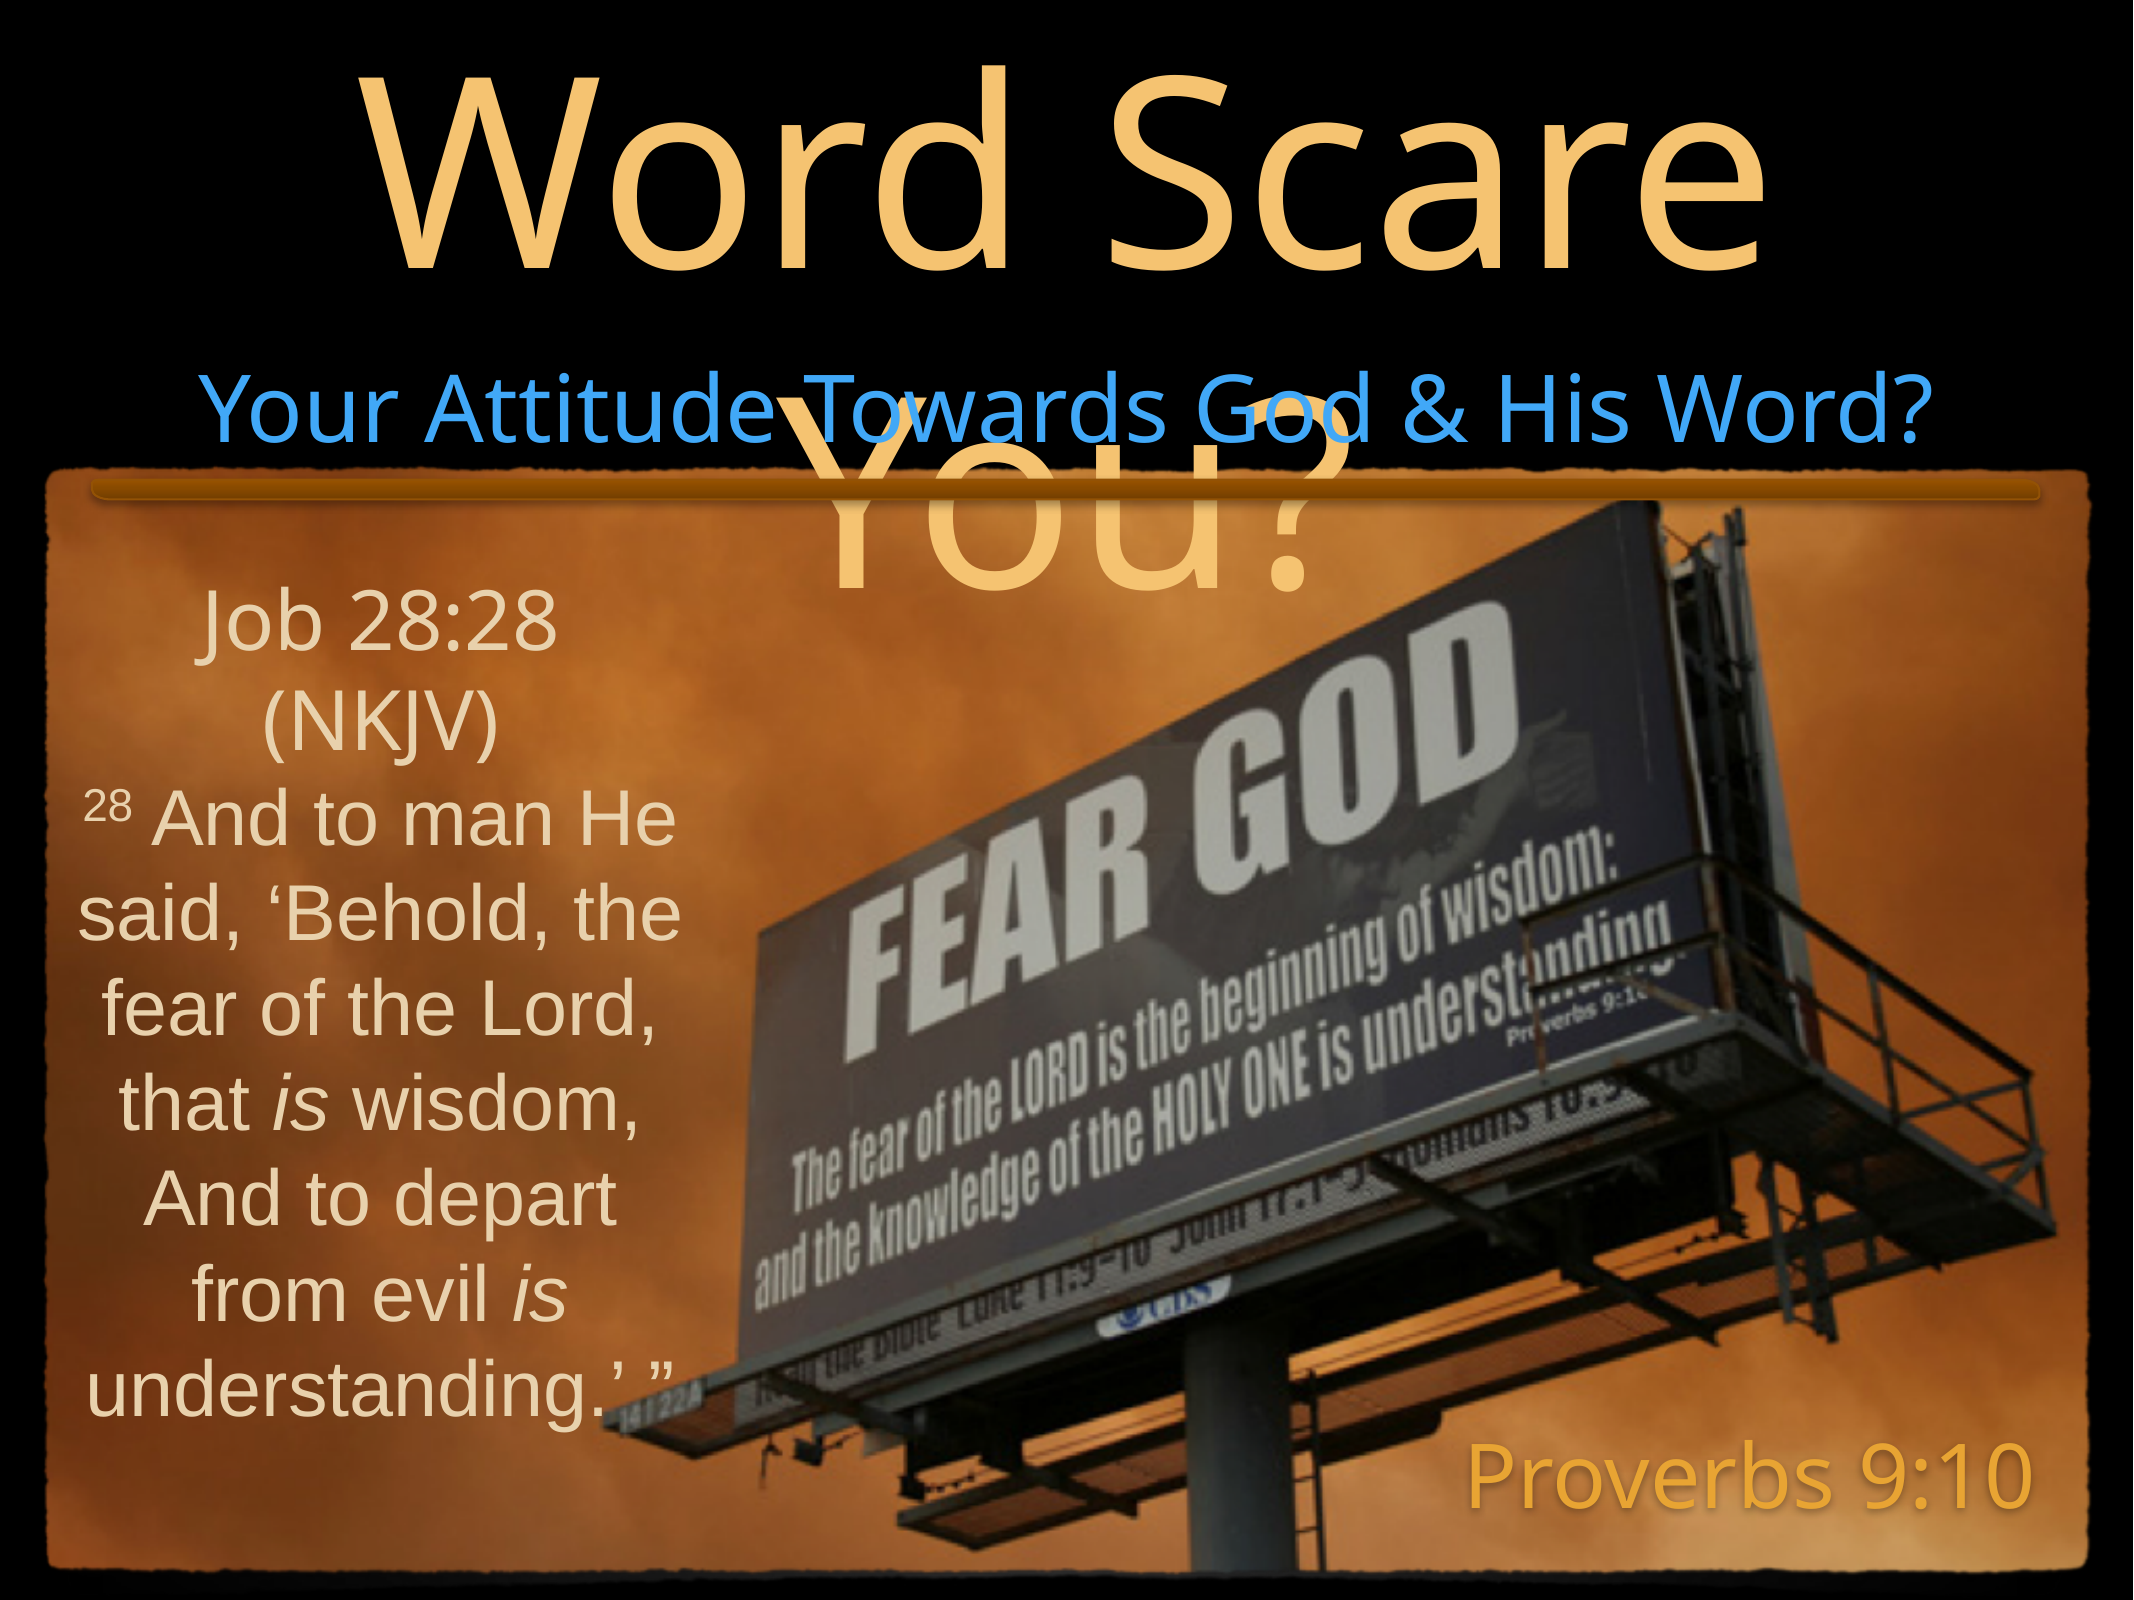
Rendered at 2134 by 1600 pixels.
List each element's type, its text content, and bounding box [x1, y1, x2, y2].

picture [0, 411, 2134, 1600]
text_box Does God’s Word Scare You? [106, 0, 2027, 340]
text_box Your Attitude Towards God & His Word? [41, 340, 2092, 411]
